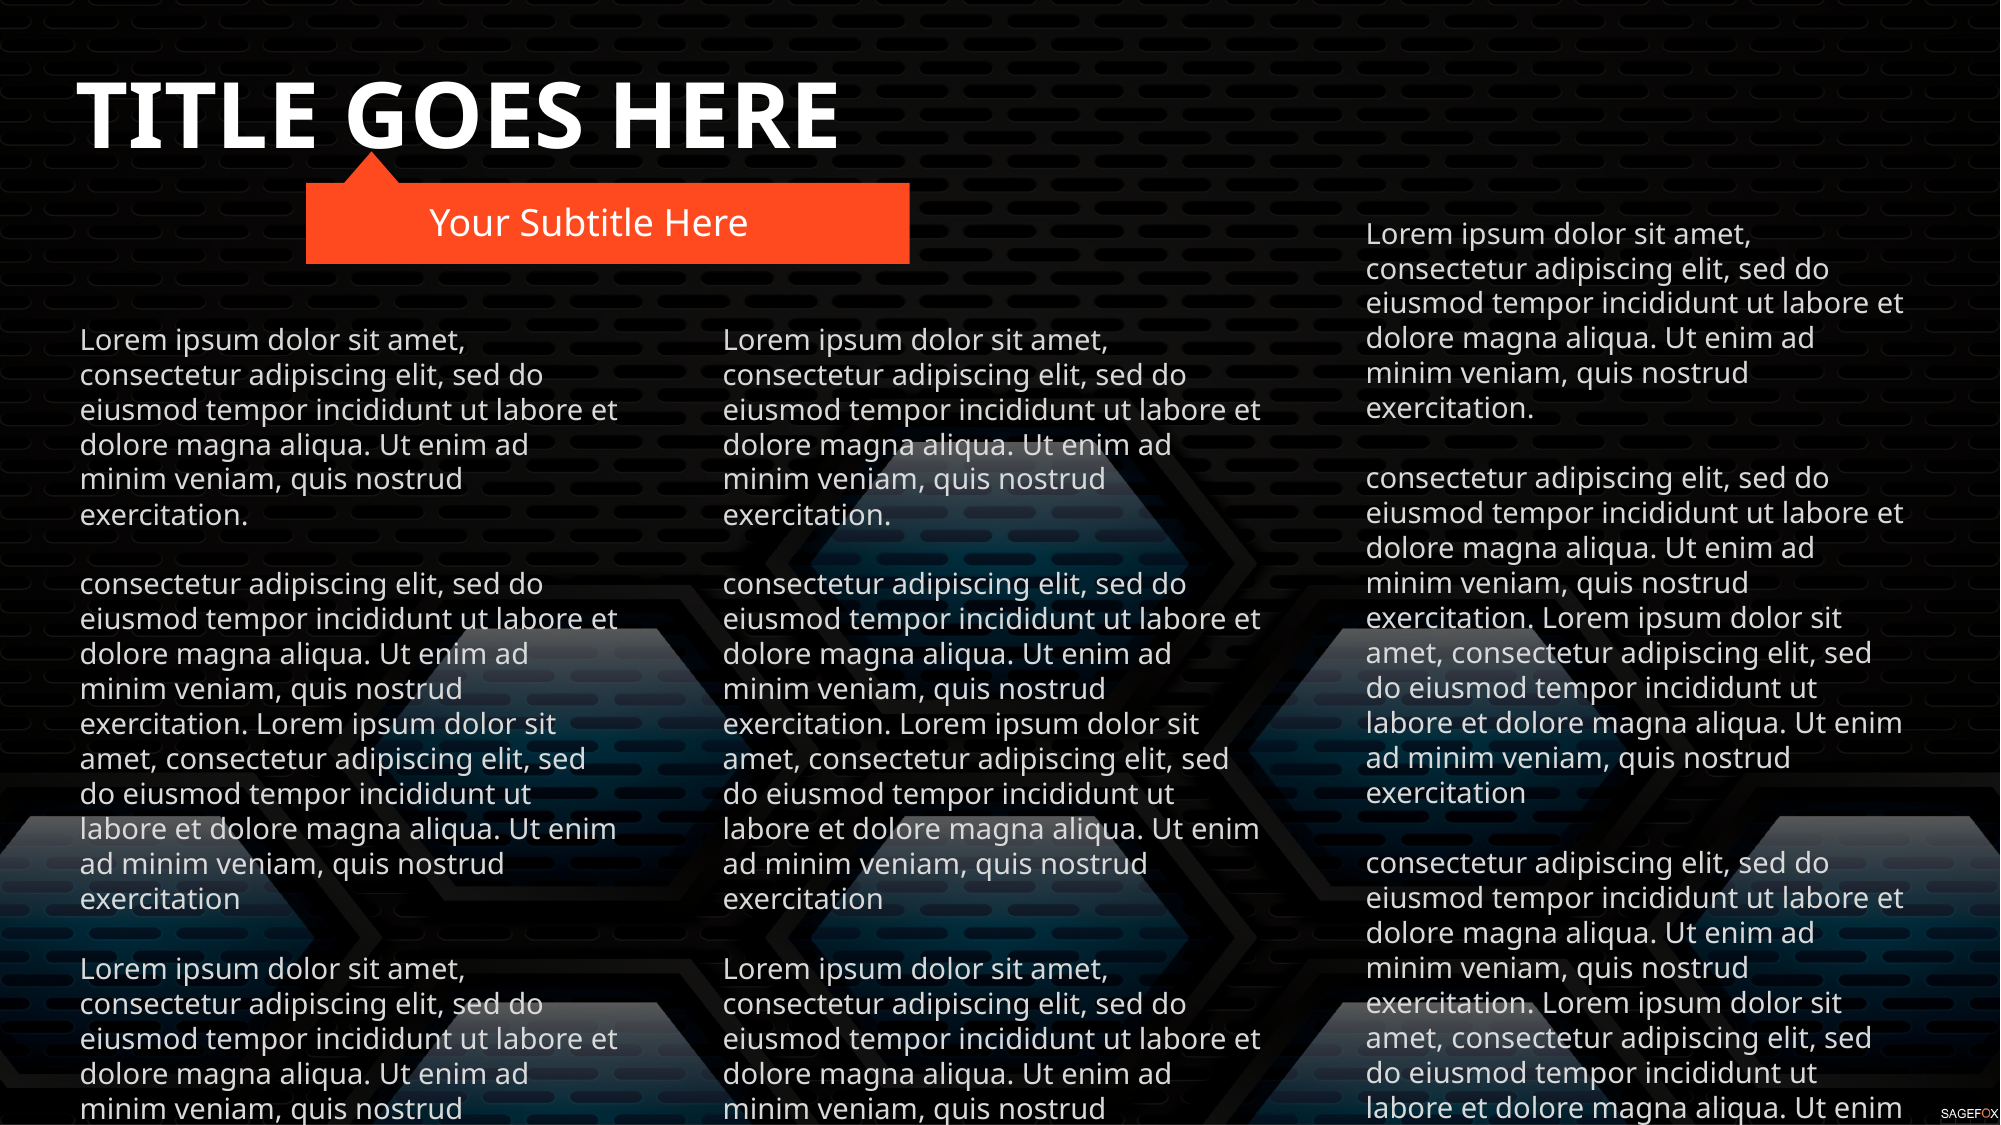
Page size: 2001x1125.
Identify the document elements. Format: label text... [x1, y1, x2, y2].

text_box Lorem ipsum dolor sit amet, consectetur adipiscing elit, sed do eiusmod tempor incididunt ut labore et dolore magna aliqua. Ut enim ad minim veniam, quis nostrud exercitation. consectetur adipiscing elit, sed do eiusmod tempor incididunt ut labore et dolore magna aliqua. Ut enim ad minim veniam, quis nostrud exercitation. Lorem ipsum dolor sit amet, consectetur adipiscing elit, sed do eiusmod tempor incididunt ut labore et dolore magna aliqua. Ut enim ad minim veniam, quis nostrud exercitation consectetur adipiscing elit, sed do eiusmod tempor incididunt ut labore et dolore magna aliqua. Ut enim ad minim veniam, quis nostrud exercitation. Lorem ipsum dolor sit amet, consectetur adipiscing elit, sed do eiusmod tempor incididunt ut labore et dolore magna aliqua. Ut enim ad minim veniam, quis nostrud exercitation [1350, 207, 1921, 1125]
picture [0, 0, 2001, 1125]
text_box Lorem ipsum dolor sit amet, consectetur adipiscing elit, sed do eiusmod tempor incididunt ut labore et dolore magna aliqua. Ut enim ad minim veniam, quis nostrud exercitation. consectetur adipiscing elit, sed do eiusmod tempor incididunt ut labore et dolore magna aliqua. Ut enim ad minim veniam, quis nostrud exercitation. Lorem ipsum dolor sit amet, consectetur adipiscing elit, sed do eiusmod tempor incididunt ut labore et dolore magna aliqua. Ut enim ad minim veniam, quis nostrud exercitation Lorem ipsum dolor sit amet, consectetur adipiscing elit, sed do eiusmod tempor incididunt ut labore et dolore magna aliqua. Ut enim ad minim veniam, quis nostrud exercitation [707, 313, 1278, 1125]
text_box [306, 151, 910, 264]
text_box TITLE GOES HERE [60, 49, 965, 175]
text_box Lorem ipsum dolor sit amet, consectetur adipiscing elit, sed do eiusmod tempor incididunt ut labore et dolore magna aliqua. Ut enim ad minim veniam, quis nostrud exercitation. consectetur adipiscing elit, sed do eiusmod tempor incididunt ut labore et dolore magna aliqua. Ut enim ad minim veniam, quis nostrud exercitation. Lorem ipsum dolor sit amet, consectetur adipiscing elit, sed do eiusmod tempor incididunt ut labore et dolore magna aliqua. Ut enim ad minim veniam, quis nostrud exercitation Lorem ipsum dolor sit amet, consectetur adipiscing elit, sed do eiusmod tempor incididunt ut labore et dolore magna aliqua. Ut enim ad minim veniam, quis nostrud exercitation. [64, 313, 635, 1125]
